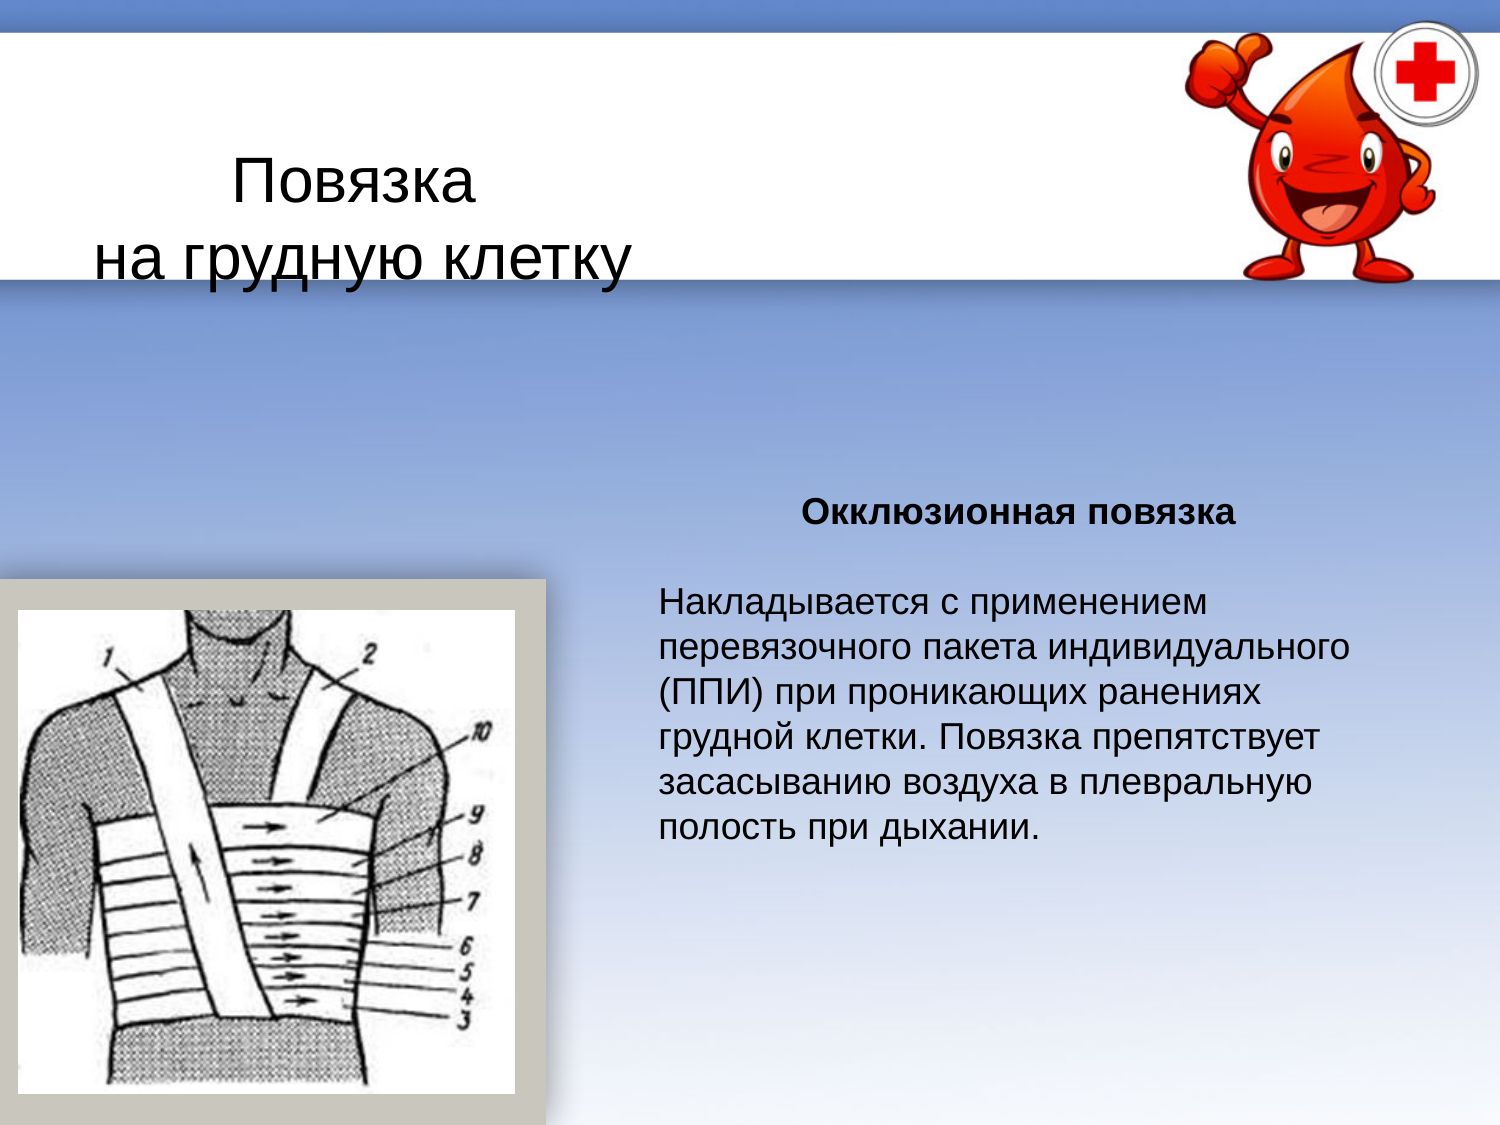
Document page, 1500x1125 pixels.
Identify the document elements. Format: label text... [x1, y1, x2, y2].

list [17, 609, 515, 1095]
title Повязка на грудную клетку [0, 128, 727, 302]
picture [0, 0, 1500, 1125]
text_box Окклюзионная повязка Накладывается с применением перевязочного пакета индивидуального (ППИ) при проникающих ранениях грудной клетки. Повязка препятствует засасыванию воздуха в плевральную полость при дыхании. [643, 479, 1394, 855]
